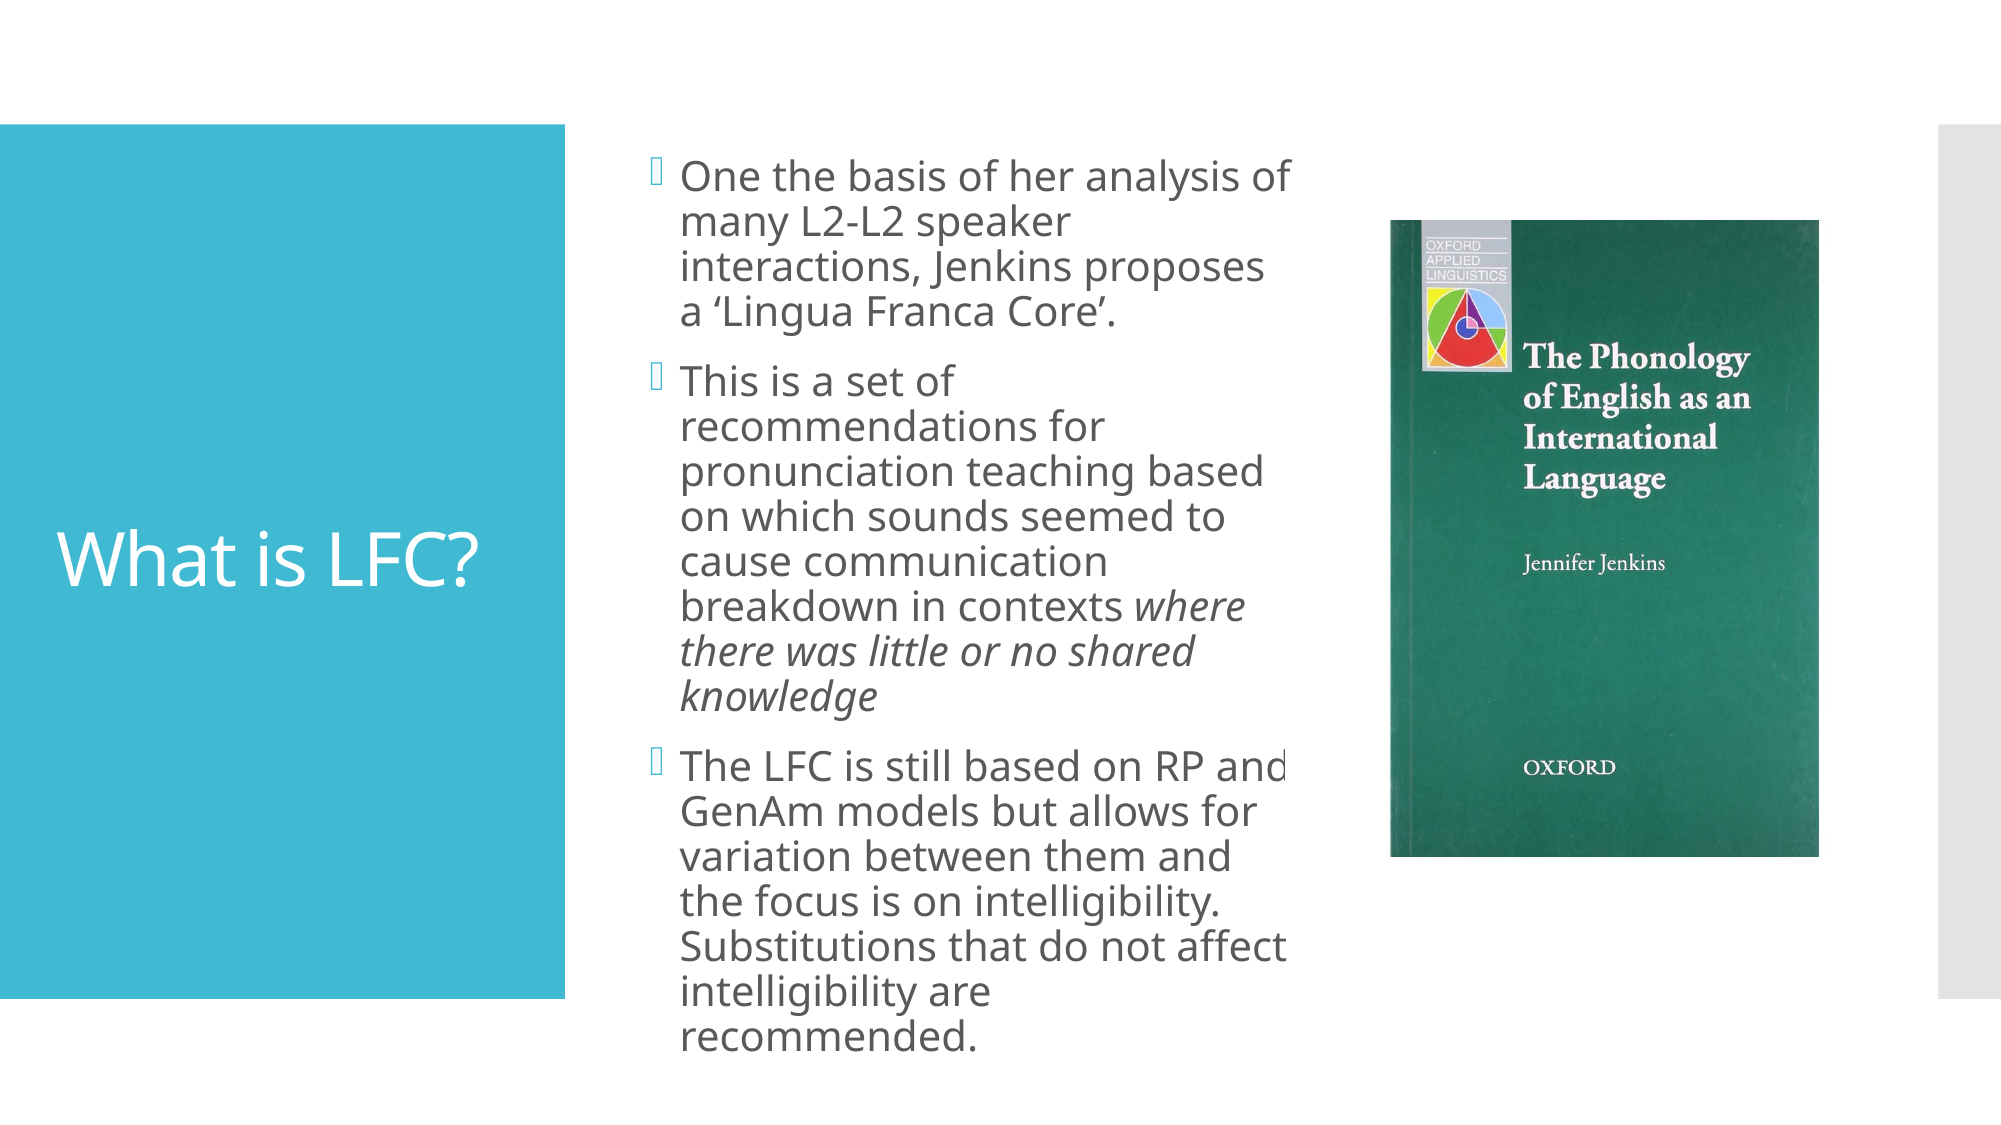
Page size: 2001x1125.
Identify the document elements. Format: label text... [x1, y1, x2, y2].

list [1285, 220, 1923, 858]
list One the basis of her analysis of many L2-L2 speaker interactions, Jenkins proposes a ‘Lingua Franca Core’. This is a set of recommendations for pronunciation teaching based on which sounds seemed to cause communication breakdown in contexts where there was little or no shared knowledge The LFC is still based on RP and GenAm models but allows for variation between them and the focus is on intelligibility. Substitutions that do not affect intelligibility are recommended. [634, 142, 1307, 1074]
title What is LFC? [41, 184, 525, 940]
